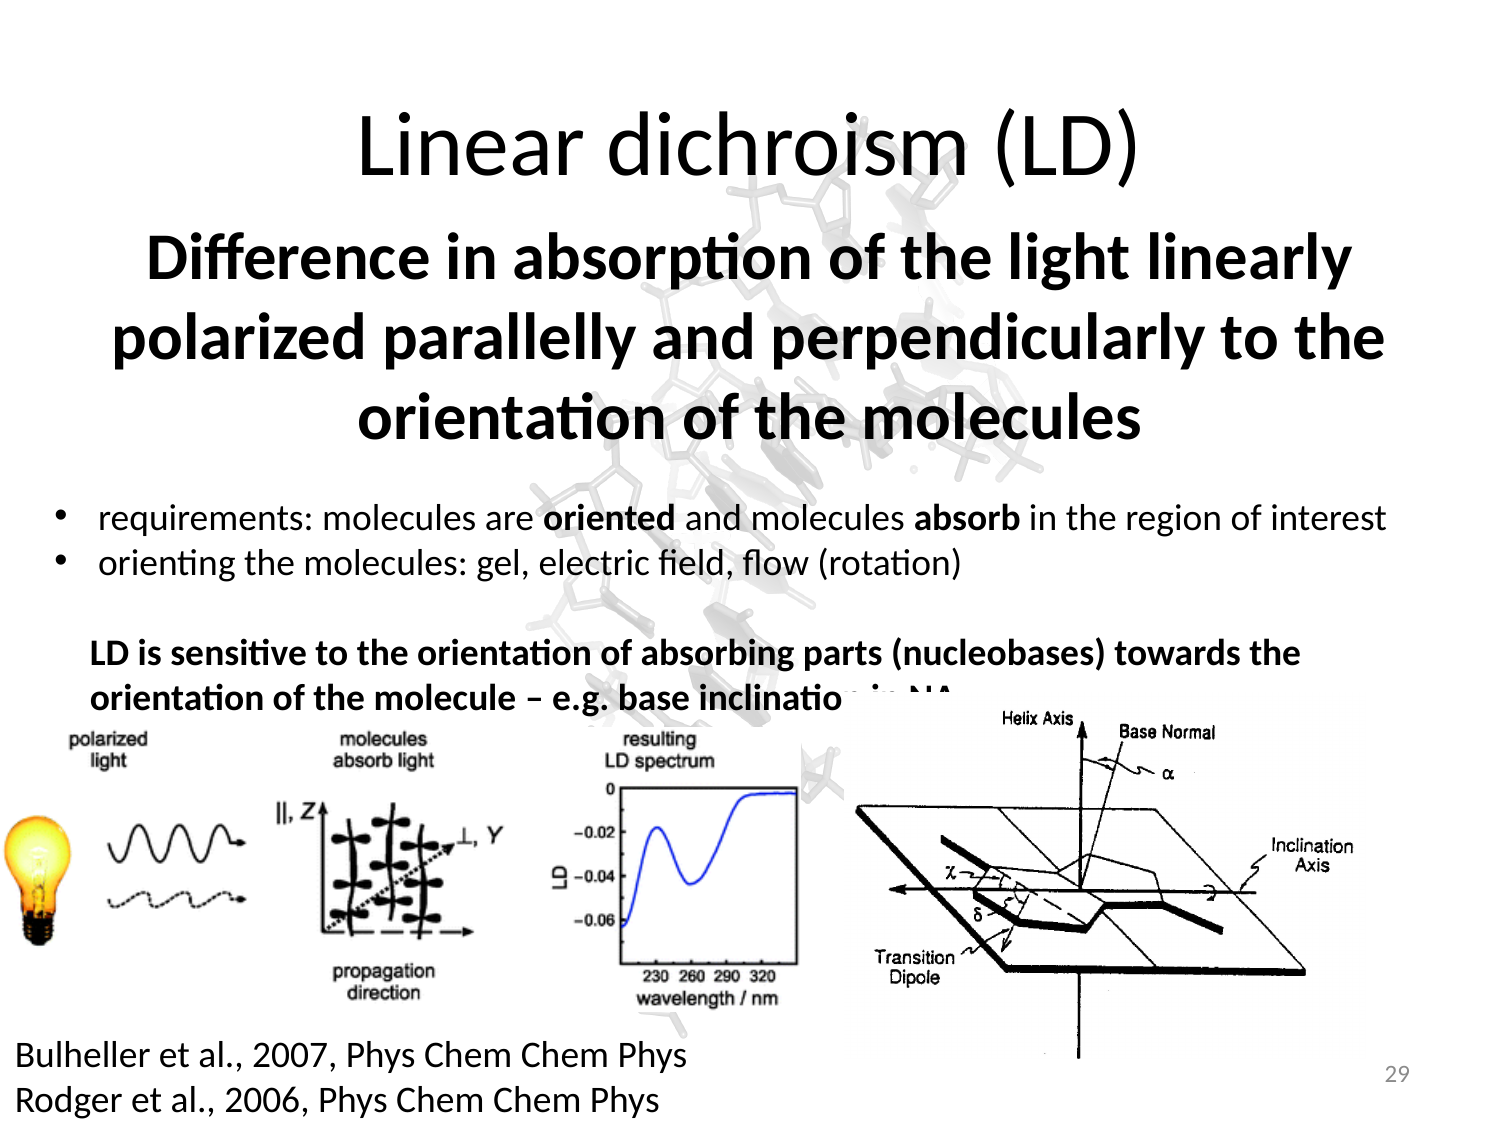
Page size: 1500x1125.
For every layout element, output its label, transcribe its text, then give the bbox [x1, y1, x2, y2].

slide_number 29 [1074, 1042, 1425, 1103]
text_box Bulheller et al., 2007, Phys Chem Chem Phys Rodger et al., 2006, Phys Chem Chem Phys [0, 1023, 845, 1125]
picture [844, 692, 1366, 1059]
title Linear dichroism (LD) [75, 45, 1425, 125]
text_box Difference in absorption of the light linearly polarized parallelly and perpendicularly to the orientation of the molecules requirements: molecules are oriented and molecules absorb in the region of interest orienting the molecules: gel, electric field, flow (rotation) LD is sensitive to the orientation of absorbing parts (nucleobases) towards the orientation of the molecule – e.g. base inclination in NA [0, 125, 1500, 725]
picture [0, 727, 802, 1012]
